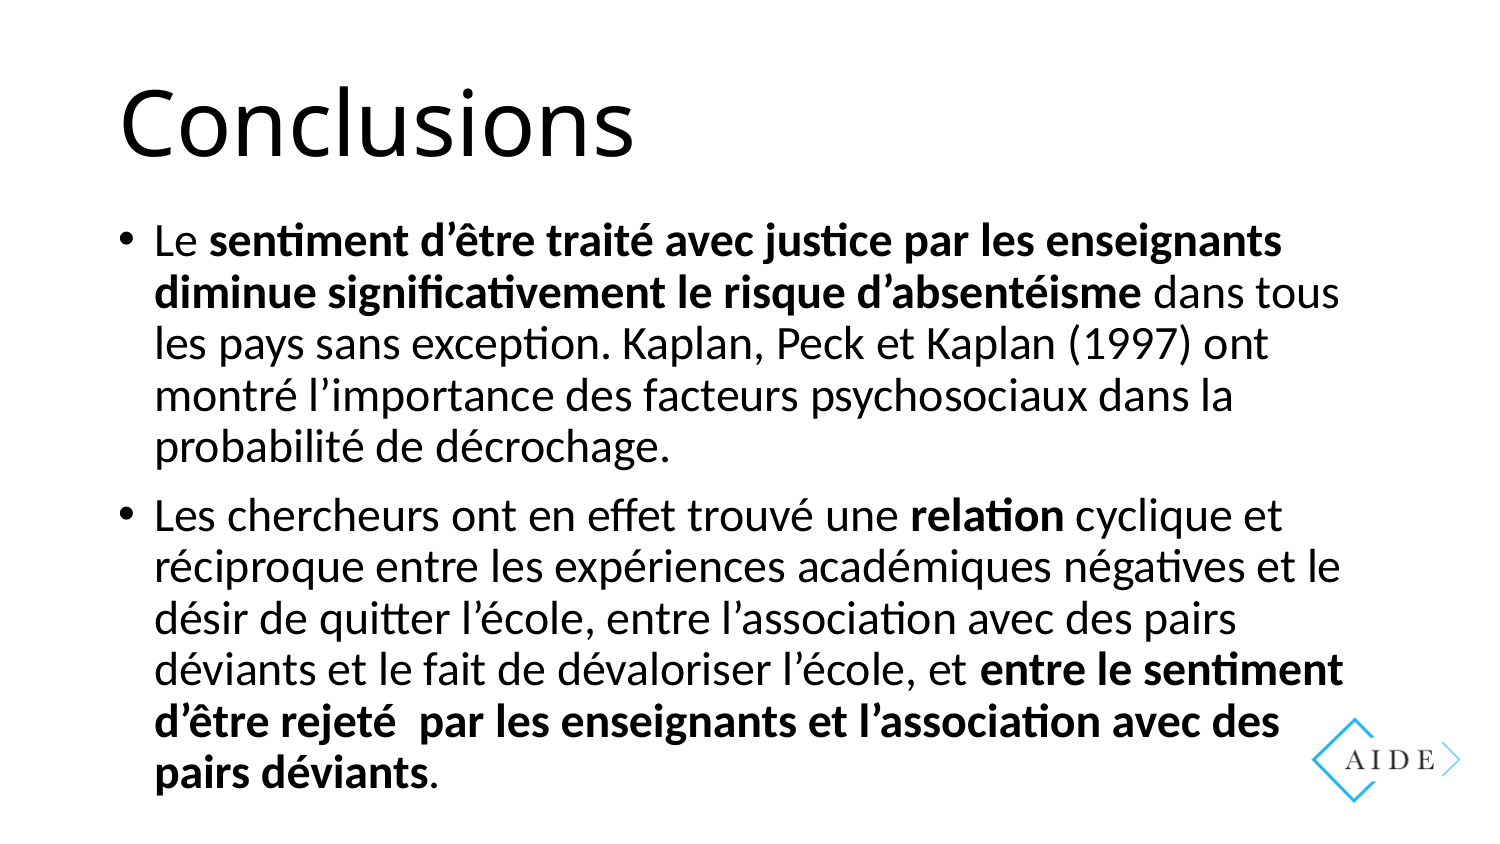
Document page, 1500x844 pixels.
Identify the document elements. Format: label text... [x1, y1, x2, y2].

list Le sentiment d’être traité avec justice par les enseignants diminue significativement le risque d’absentéisme dans tous les pays sans exception. Kaplan, Peck et Kaplan (1997) ont montré l’importance des facteurs psychosociaux dans la probabilité de décrochage. Les chercheurs ont en effet trouvé une relation cyclique et réciproque entre les expériences académiques négatives et le désir de quitter l’école, entre l’association avec des pairs déviants et le fait de dévaloriser l’école, et entre le sentiment d’être rejeté par les enseignants et l’association avec des pairs déviants. [103, 207, 1397, 811]
picture [1293, 708, 1478, 811]
title Conclusions [103, 44, 1397, 207]
